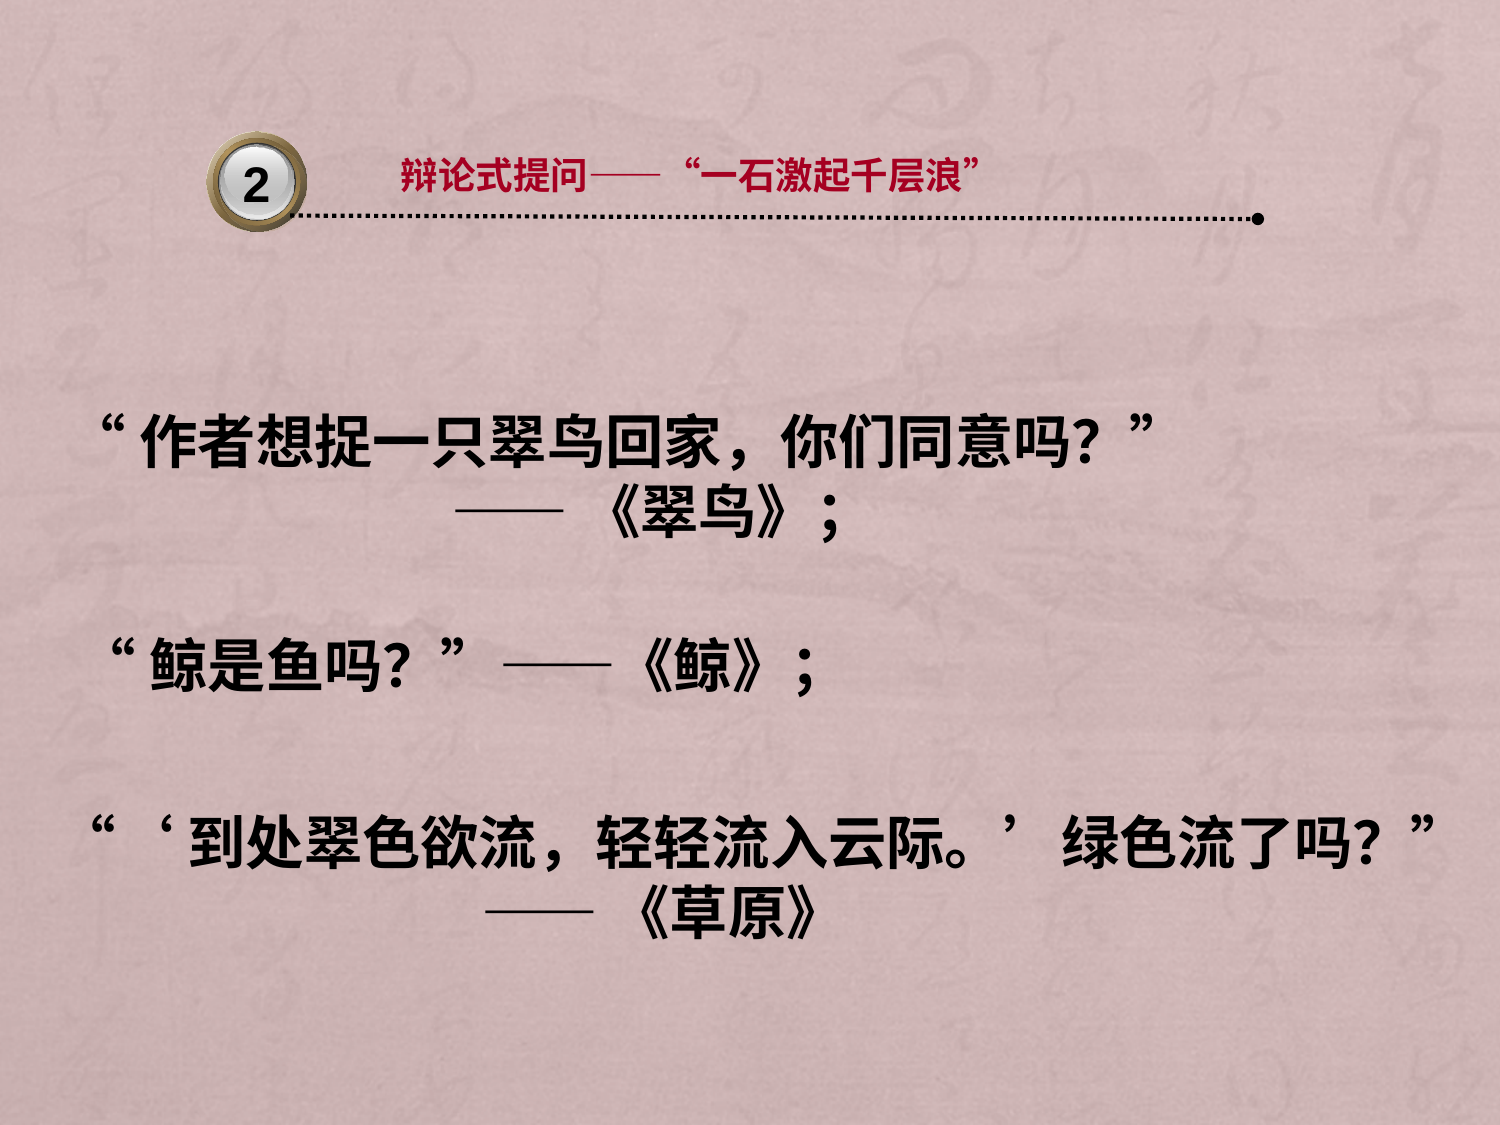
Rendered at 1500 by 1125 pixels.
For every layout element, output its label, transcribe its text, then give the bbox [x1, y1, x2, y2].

text_box “作者想捉一只翠鸟回家，你们同意吗？” ——《翠鸟》； [52, 397, 1203, 552]
text_box “鲸是鱼吗？”——《鲸》； [62, 621, 877, 707]
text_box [206, 131, 1259, 233]
text_box “‘到处翠色欲流，轻轻流入云际。’绿色流了吗？” ——《草原》 [42, 798, 1485, 954]
